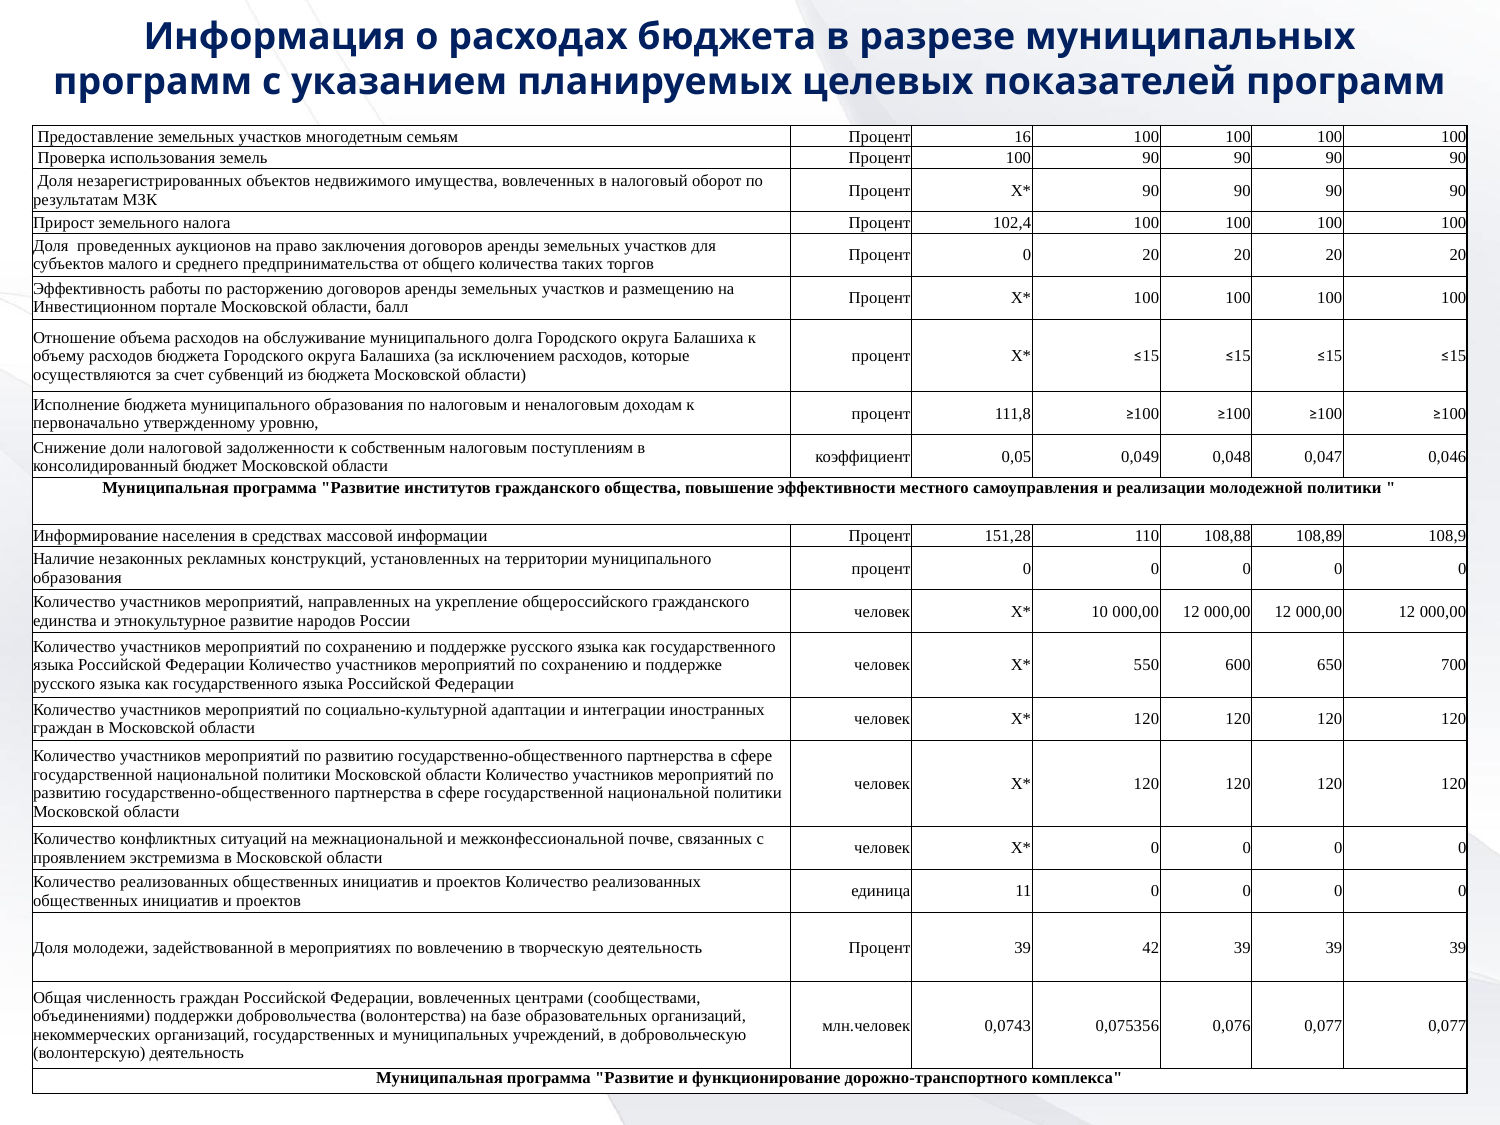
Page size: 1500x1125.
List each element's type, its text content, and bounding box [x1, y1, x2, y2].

table_cell 90 [1033, 169, 1160, 211]
table_cell 0,077 [1344, 982, 1466, 1068]
table_cell 120 [1161, 741, 1251, 826]
table_cell Х* [912, 741, 1032, 826]
table_cell 20 [1252, 234, 1343, 276]
table_cell 120 [1252, 741, 1343, 826]
table_cell 42 [1033, 913, 1160, 981]
table_cell 0 [912, 234, 1032, 276]
table_cell 0,075356 [1033, 982, 1160, 1068]
table_cell человек [791, 698, 911, 740]
table_cell 0 [1033, 827, 1160, 869]
table_cell Муниципальная программа "Развитие институтов гражданского общества, повышение эффективности местного самоуправления и реализации молодежной политики " [33, 478, 1466, 524]
table_cell Х* [912, 169, 1032, 211]
table_cell 0,048 [1161, 435, 1251, 477]
table_cell 90 [1033, 147, 1160, 168]
table_cell Х* [912, 277, 1032, 319]
table_cell человек [791, 741, 911, 826]
table_cell Отношение объема расходов на обслуживание муниципального долга Городского округа Балашиха к объему расходов бюджета Городского округа Балашиха (за исключением расходов, которые осуществляются за счет субвенций из бюджета Московской области) [33, 320, 790, 391]
table_cell 120 [1252, 698, 1343, 740]
table_cell Количество участников мероприятий по развитию государственно-общественного партнерства в сфере государственной национальной политики Московской области Количество участников мероприятий по развитию государственно-общественного партнерства в сфере государственной национальной политики Московской области [33, 741, 790, 826]
table_cell Информирование населения в средствах массовой информации [33, 525, 790, 546]
table_cell человек [791, 590, 911, 632]
table_cell 0 [1161, 827, 1251, 869]
table_cell Прирост земельного налога [33, 212, 790, 233]
table_cell 650 [1252, 633, 1343, 697]
table_cell Снижение доли налоговой задолженности к собственным налоговым поступлениям в консолидированный бюджет Московской области [33, 435, 790, 477]
table_cell Процент [791, 169, 911, 211]
table_header 100 [1033, 126, 1160, 146]
table_cell ≤15 [1344, 320, 1466, 391]
table_cell 102,4 [912, 212, 1032, 233]
table_cell 12 000,00 [1344, 590, 1466, 632]
table_cell 39 [1252, 913, 1343, 981]
table_cell Муниципальная программа "Развитие и функционирование дорожно-транспортного комплекса" [33, 1069, 1466, 1093]
table_cell ≥100 [1161, 392, 1251, 434]
table_cell 600 [1161, 633, 1251, 697]
table_header 16 [912, 126, 1032, 146]
table_cell Количество участников мероприятий по социально-культурной адаптации и интеграции иностранных граждан в Московской области [33, 698, 790, 740]
table_header Предоставление земельных участков многодетным семьям [33, 126, 790, 146]
table_cell Количество реализованных общественных инициатив и проектов Количество реализованных общественных инициатив и проектов [33, 870, 790, 912]
table_cell 20 [1161, 234, 1251, 276]
table_cell 0 [1344, 870, 1466, 912]
table_cell 550 [1033, 633, 1160, 697]
table_cell 151,28 [912, 525, 1032, 546]
table_cell 100 [1252, 212, 1343, 233]
table_cell 120 [1161, 698, 1251, 740]
table_cell ≤15 [1161, 320, 1251, 391]
table_cell Х* [912, 698, 1032, 740]
table_cell 90 [1344, 169, 1466, 211]
table_cell 20 [1033, 234, 1160, 276]
table_cell 39 [912, 913, 1032, 981]
table_cell 0 [912, 547, 1032, 589]
table_header Процент [791, 126, 911, 146]
table_cell Х* [912, 827, 1032, 869]
table_header 100 [1252, 126, 1343, 146]
table_cell 100 [1161, 212, 1251, 233]
table_cell Х* [912, 590, 1032, 632]
table_cell 0 [1252, 547, 1343, 589]
table_cell 0,049 [1033, 435, 1160, 477]
table_cell 120 [1344, 741, 1466, 826]
table_cell 100 [1033, 277, 1160, 319]
table_cell ≤15 [1033, 320, 1160, 391]
table_cell процент [791, 547, 911, 589]
table_cell человек [791, 633, 911, 697]
table_cell 100 [1344, 212, 1466, 233]
table_cell 110 [1033, 525, 1160, 546]
table_cell 0,047 [1252, 435, 1343, 477]
table_cell 11 [912, 870, 1032, 912]
table_cell Процент [791, 147, 911, 168]
table_cell 120 [1344, 698, 1466, 740]
table_cell Х* [912, 320, 1032, 391]
table_cell 100 [1252, 277, 1343, 319]
table_cell человек [791, 827, 911, 869]
table_cell Исполнение бюджета муниципального образования по налоговым и неналоговым доходам к первоначально утвержденному уровню, [33, 392, 790, 434]
table_cell Процент [791, 913, 911, 981]
table_cell единица [791, 870, 911, 912]
table_cell процент [791, 320, 911, 391]
table_cell 39 [1344, 913, 1466, 981]
table_cell 100 [1344, 277, 1466, 319]
table_cell Количество участников мероприятий, направленных на укрепление общероссийского гражданского единства и этнокультурное развитие народов России [33, 590, 790, 632]
table_cell 0,046 [1344, 435, 1466, 477]
table_cell 0 [1033, 547, 1160, 589]
table_cell 111,8 [912, 392, 1032, 434]
table_cell 100 [912, 147, 1032, 168]
table_cell 0,077 [1252, 982, 1343, 1068]
table_cell 12 000,00 [1161, 590, 1251, 632]
table_cell ≤15 [1252, 320, 1343, 391]
table_cell Процент [791, 212, 911, 233]
table_cell 39 [1161, 913, 1251, 981]
text_box Информация о расходах бюджета в разрезе муниципальных программ с указанием планируемых целевых показателей программ [32, 4, 1468, 110]
table_cell 90 [1252, 147, 1343, 168]
table_cell Х* [912, 633, 1032, 697]
table_cell 0,05 [912, 435, 1032, 477]
table_cell ≥100 [1033, 392, 1160, 434]
picture [0, 0, 1500, 1125]
table_cell Эффективность работы по расторжению договоров аренды земельных участков и размещению на Инвестиционном портале Московской области, балл [33, 277, 790, 319]
table_cell 90 [1252, 169, 1343, 211]
table_cell Доля проведенных аукционов на право заключения договоров аренды земельных участков для субъектов малого и среднего предпринимательства от общего количества таких торгов [33, 234, 790, 276]
table_cell 0 [1344, 547, 1466, 589]
table_cell Количество конфликтных ситуаций на межнациональной и межконфессиональной почве, связанных с проявлением экстремизма в Московской области [33, 827, 790, 869]
table_cell ≥100 [1252, 392, 1343, 434]
table_header 100 [1344, 126, 1466, 146]
table_cell млн.человек [791, 982, 911, 1068]
table_cell 120 [1033, 741, 1160, 826]
table_cell 0 [1344, 827, 1466, 869]
table_cell 0 [1161, 870, 1251, 912]
table_cell 0 [1252, 827, 1343, 869]
table_cell Проверка использования земель [33, 147, 790, 168]
table_cell 0 [1033, 870, 1160, 912]
table_header 100 [1161, 126, 1251, 146]
table_cell 90 [1161, 169, 1251, 211]
table_cell 0 [1252, 870, 1343, 912]
table_cell Процент [791, 277, 911, 319]
table_cell Общая численность граждан Российской Федерации, вовлеченных центрами (сообществами, объединениями) поддержки добровольчества (волонтерства) на базе образовательных организаций, некоммерческих организаций, государственных и муниципальных учреждений, в добровольческую (волонтерскую) деятельность [33, 982, 790, 1068]
table_cell Доля незарегистрированных объектов недвижимого имущества, вовлеченных в налоговый оборот по результатам МЗК [33, 169, 790, 211]
table_cell коэффициент [791, 435, 911, 477]
table_cell Процент [791, 525, 911, 546]
table_cell Количество участников мероприятий по сохранению и поддержке русского языка как государственного языка Российской Федерации Количество участников мероприятий по сохранению и поддержке русского языка как государственного языка Российской Федерации [33, 633, 790, 697]
table_cell 0 [1161, 547, 1251, 589]
table_cell 100 [1033, 212, 1160, 233]
table_cell 120 [1033, 698, 1160, 740]
table_cell ≥100 [1344, 392, 1466, 434]
table_cell 90 [1344, 147, 1466, 168]
table_cell Наличие незаконных рекламных конструкций, установленных на территории муниципального образования [33, 547, 790, 589]
table_cell 90 [1161, 147, 1251, 168]
table_cell 108,88 [1161, 525, 1251, 546]
table_cell Процент [791, 234, 911, 276]
table_cell 0,076 [1161, 982, 1251, 1068]
table_cell 100 [1161, 277, 1251, 319]
table_cell процент [791, 392, 911, 434]
table_cell 700 [1344, 633, 1466, 697]
table_cell 0,0743 [912, 982, 1032, 1068]
table_cell 10 000,00 [1033, 590, 1160, 632]
table_cell 108,9 [1344, 525, 1466, 546]
table_cell 12 000,00 [1252, 590, 1343, 632]
table_cell 108,89 [1252, 525, 1343, 546]
table_cell Доля молодежи, задействованной в мероприятиях по вовлечению в творческую деятельность [33, 913, 790, 981]
table_cell 20 [1344, 234, 1466, 276]
